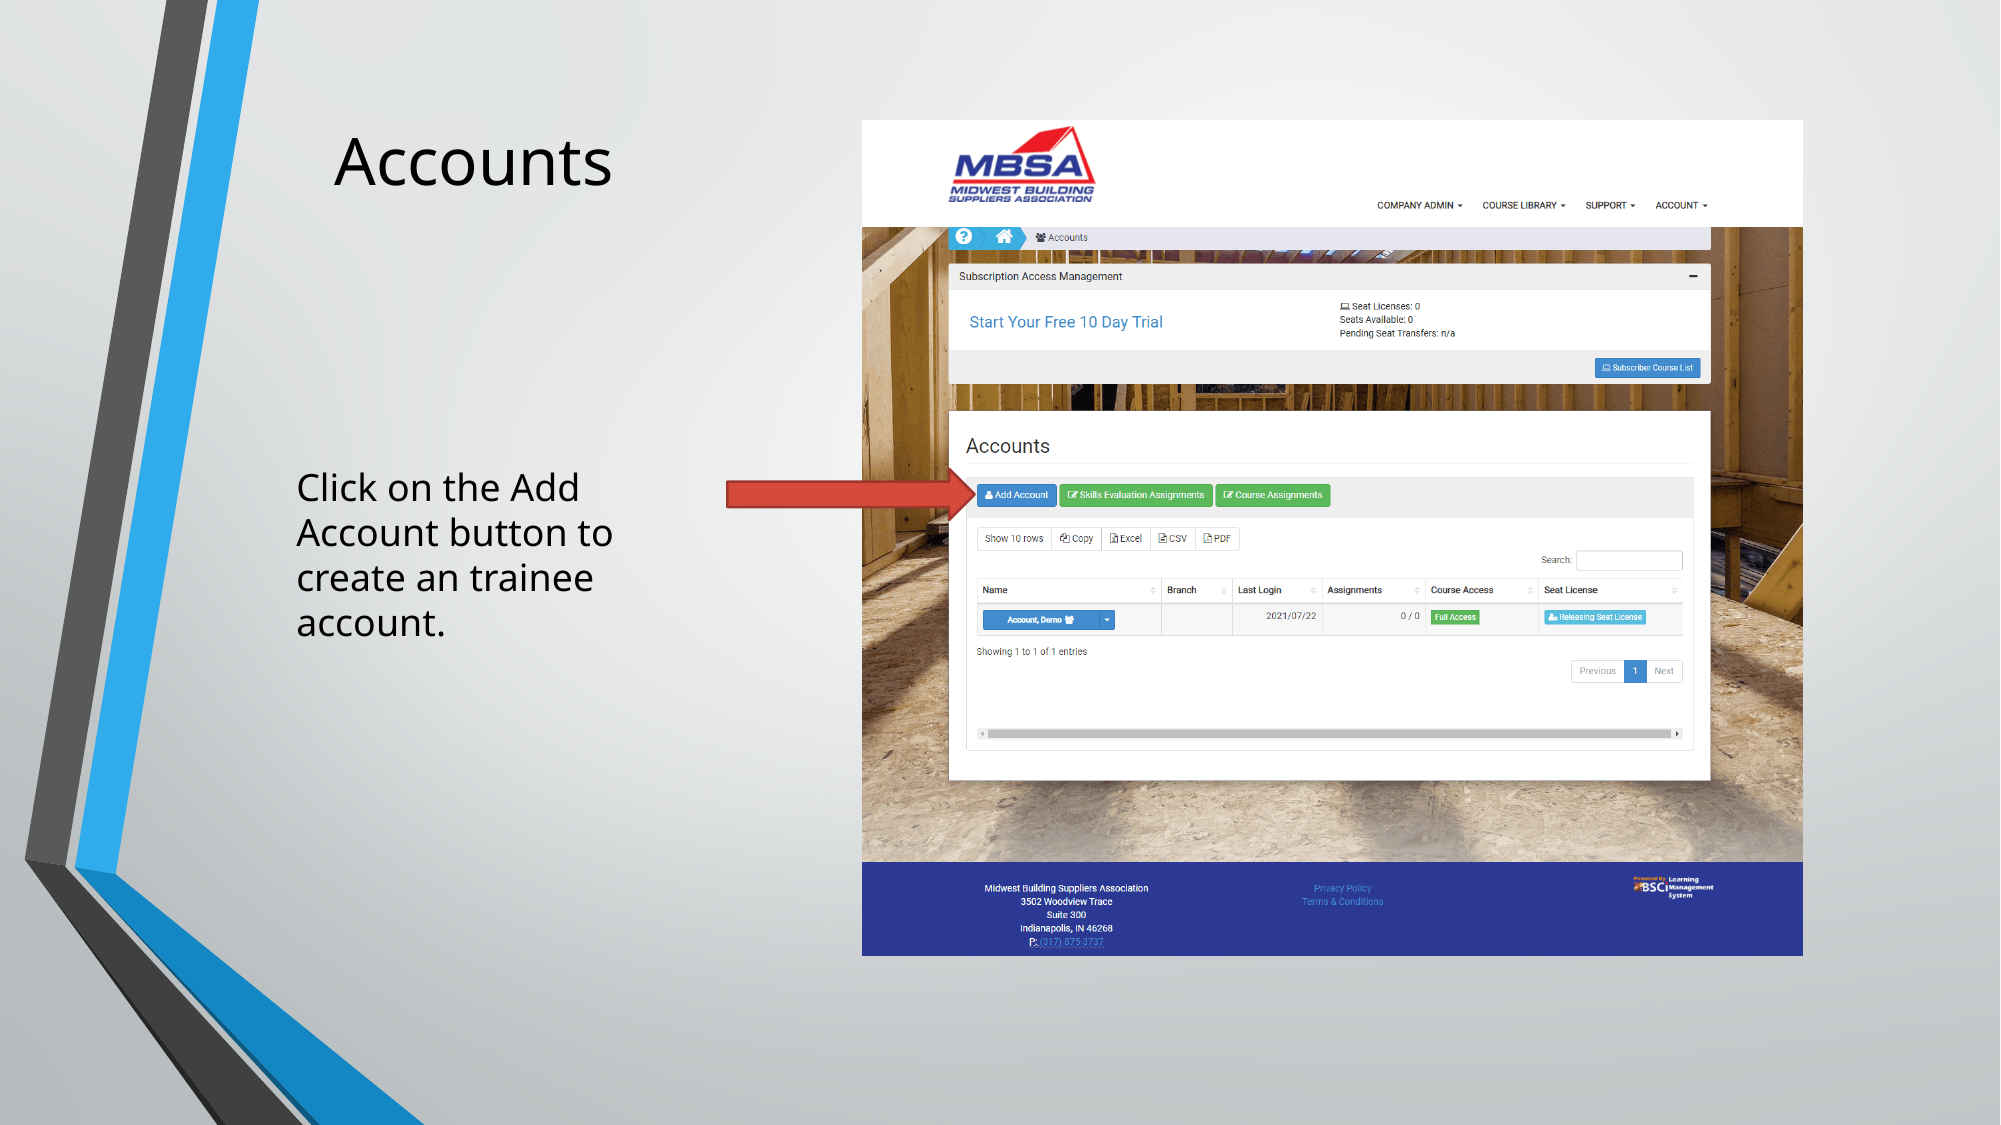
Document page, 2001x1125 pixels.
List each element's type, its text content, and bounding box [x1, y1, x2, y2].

title Accounts [243, 112, 705, 207]
text_box Click on the Add Account button to create an trainee account. [281, 457, 736, 652]
picture [861, 120, 1803, 957]
text_box [726, 480, 861, 509]
